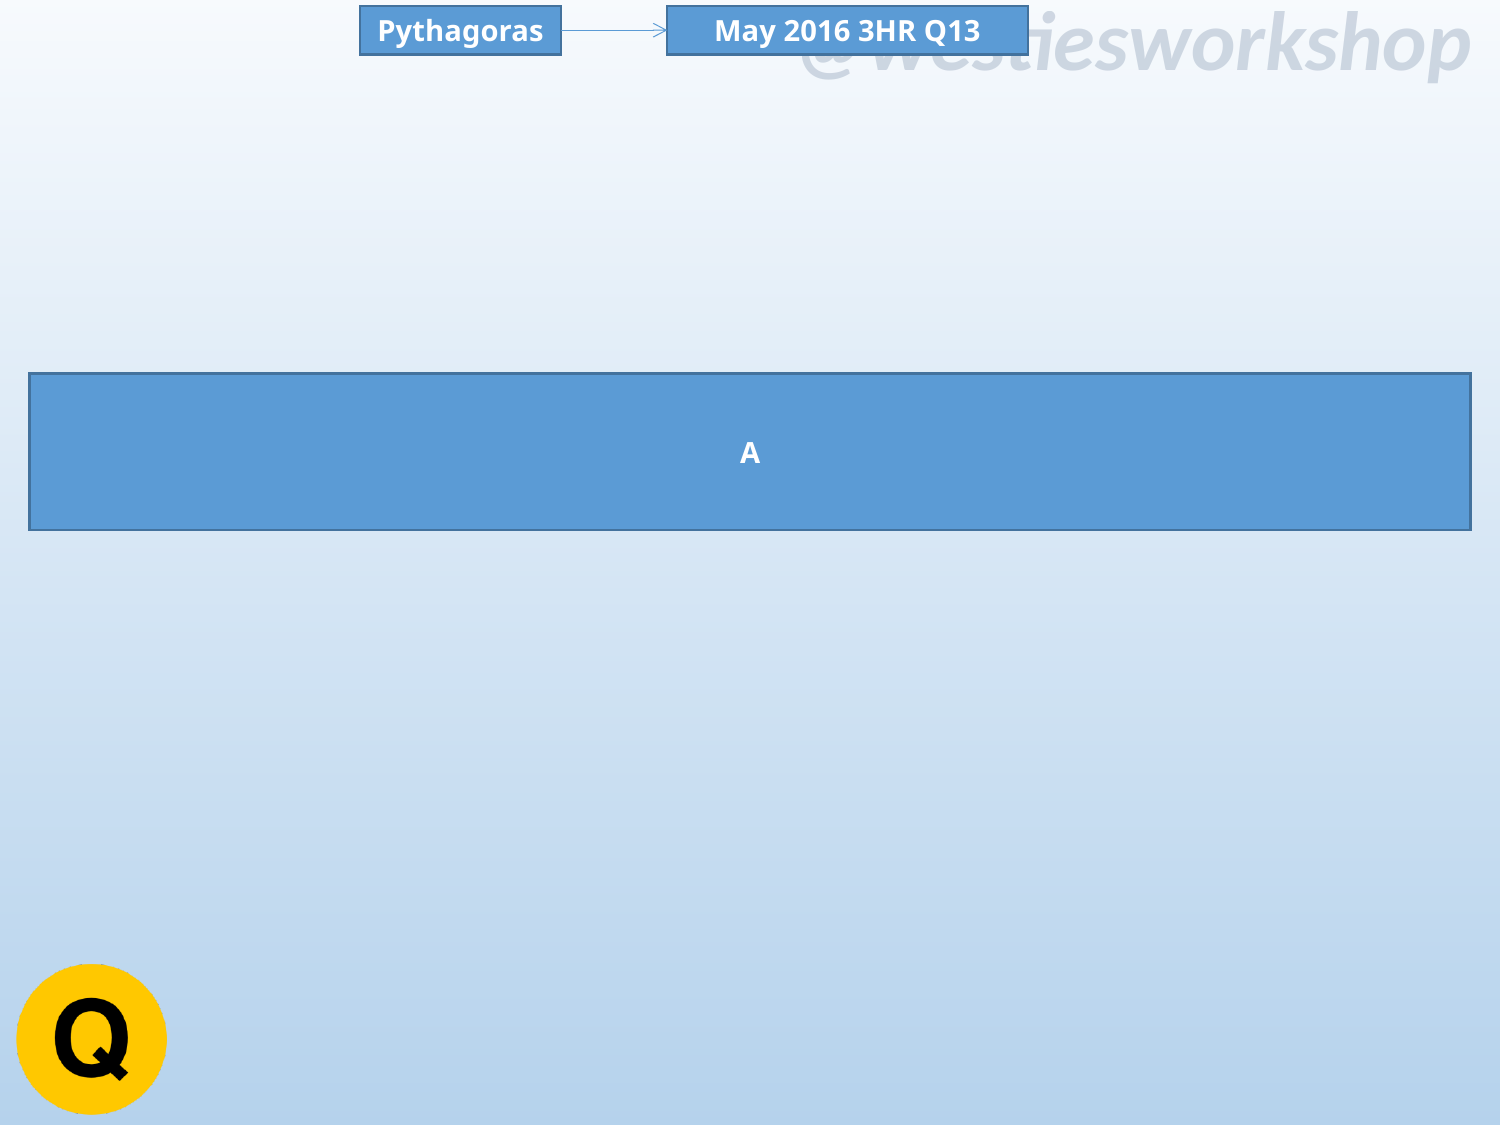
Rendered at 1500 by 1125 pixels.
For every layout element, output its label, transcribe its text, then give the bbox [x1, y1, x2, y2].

text_box Pythagoras [359, 5, 562, 56]
text_box May 2016 3HR Q13 [666, 5, 1029, 56]
picture [0, 940, 191, 1125]
picture [29, 373, 1471, 530]
